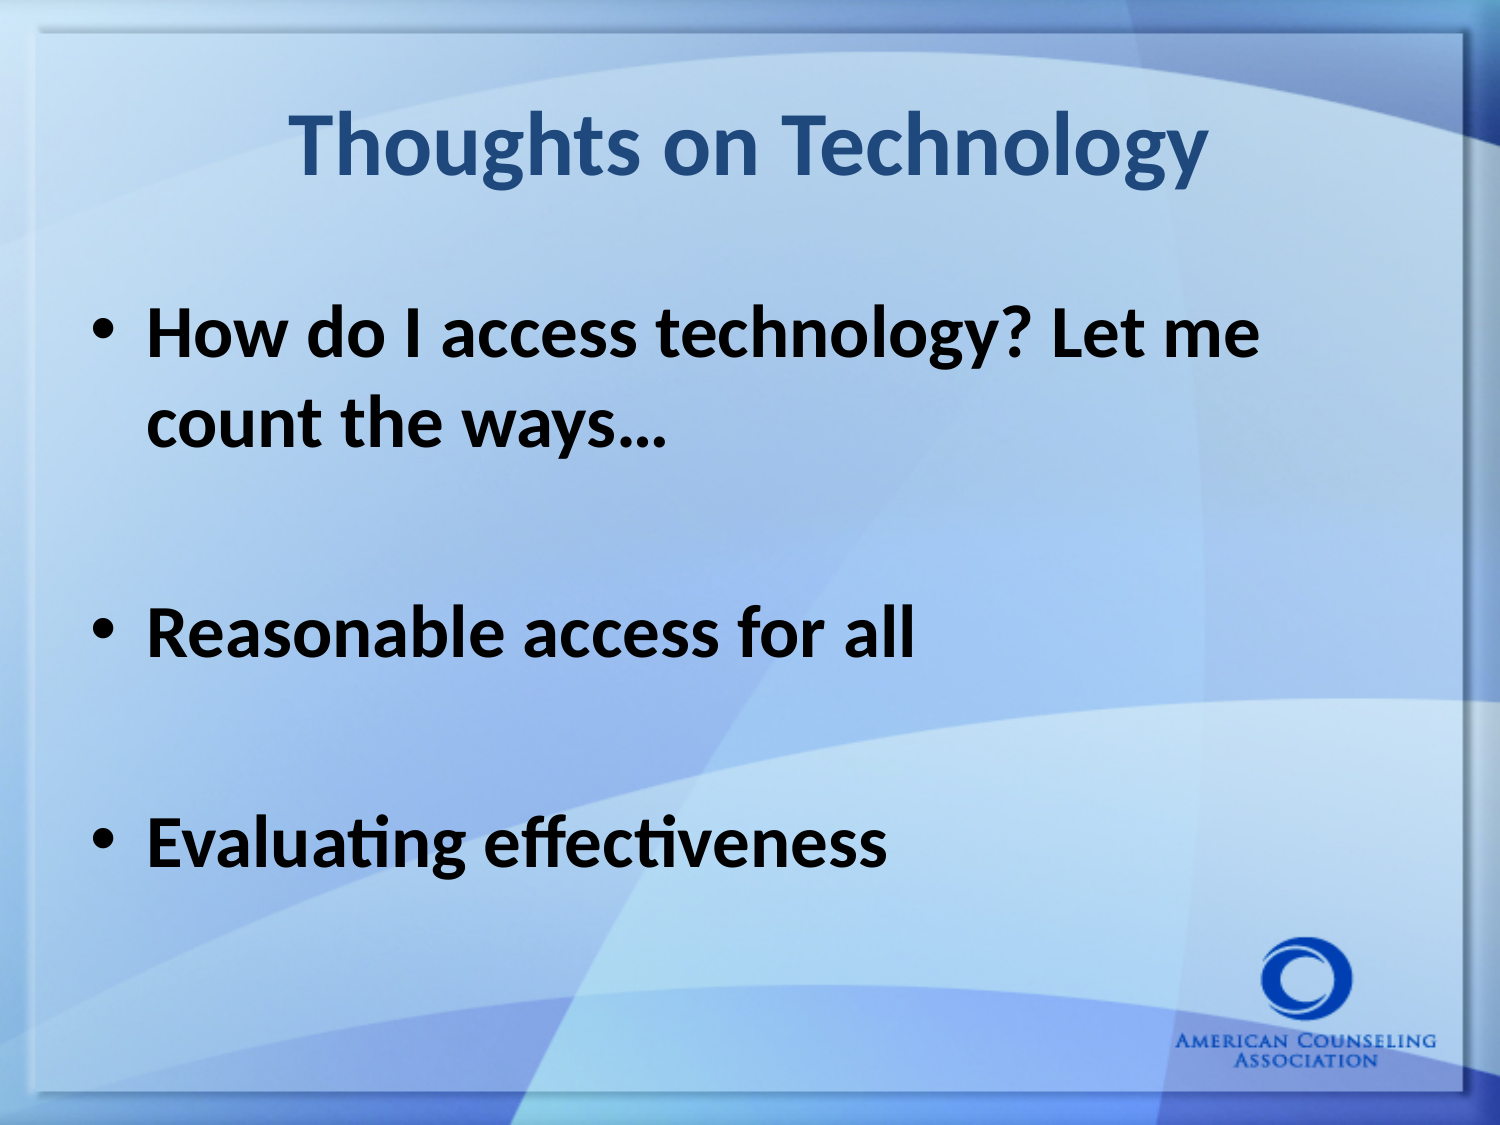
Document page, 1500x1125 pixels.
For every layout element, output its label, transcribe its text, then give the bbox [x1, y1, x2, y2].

list How do I access technology? Let me count the ways… Reasonable access for all Evaluating effectiveness [75, 275, 1425, 1024]
title Thoughts on Technology [75, 45, 1425, 233]
picture [0, 0, 1500, 1125]
